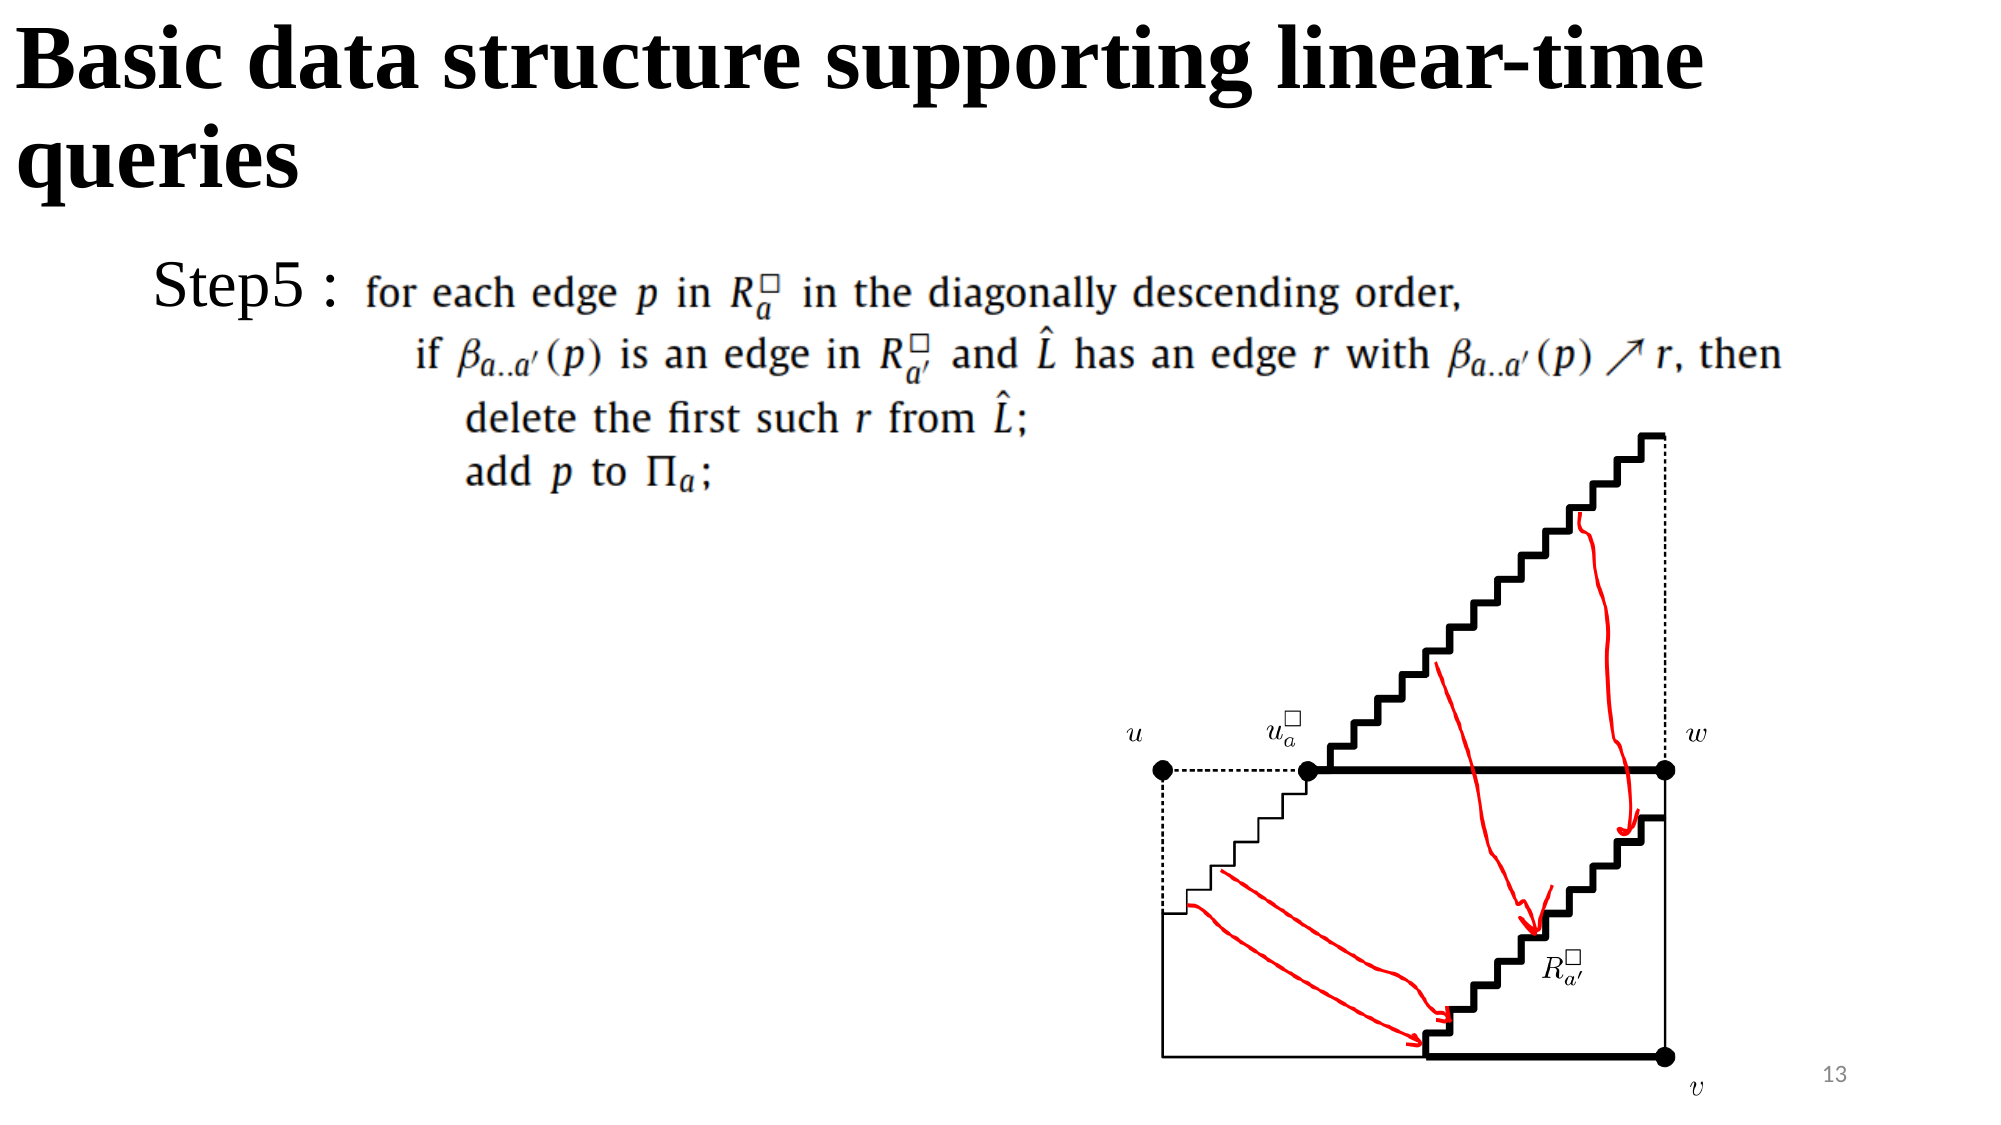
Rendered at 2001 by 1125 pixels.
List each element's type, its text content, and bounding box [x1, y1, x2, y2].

slide_number 13 [1724, 1042, 1863, 1103]
picture [362, 268, 1822, 1106]
list Step5 : [137, 240, 1906, 1086]
title Basic data structure supporting linear-time queries [0, 0, 1725, 218]
